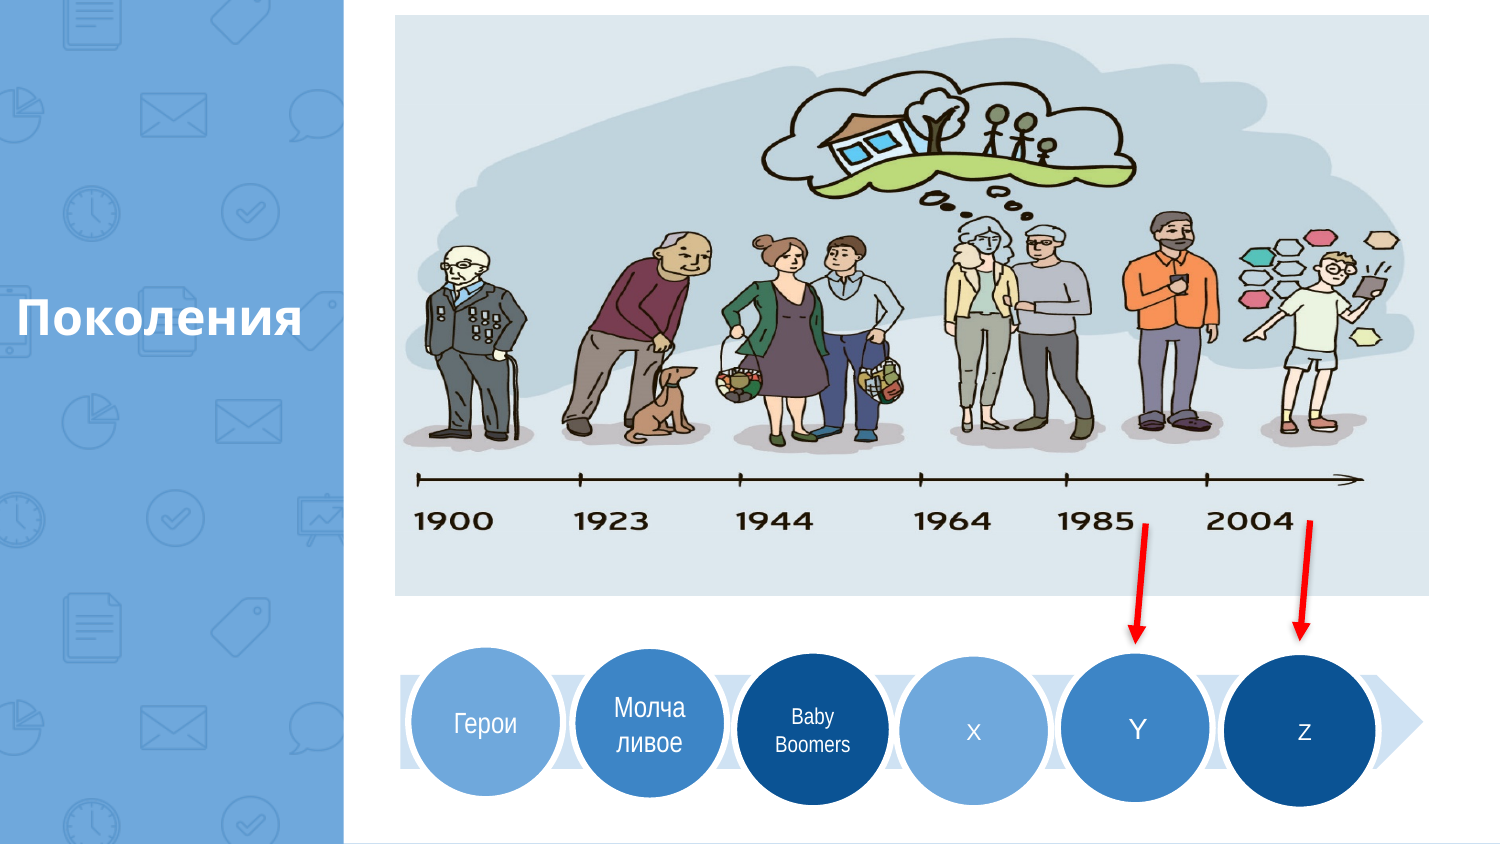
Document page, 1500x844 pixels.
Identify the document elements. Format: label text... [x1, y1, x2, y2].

text_box Х [896, 653, 1052, 809]
text_box Молчаливое [572, 645, 728, 801]
text_box Z [1220, 651, 1379, 810]
title Поколения [0, 270, 341, 411]
text_box Герои [408, 644, 564, 800]
text_box Baby Boomers [734, 650, 892, 809]
text_box [1192, 674, 1243, 769]
text_box [1028, 674, 1078, 769]
picture [394, 14, 1429, 596]
text_box Y [1057, 650, 1213, 806]
text_box [711, 674, 755, 769]
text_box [1299, 520, 1311, 642]
text_box [400, 674, 424, 769]
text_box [1135, 523, 1146, 645]
text_box [871, 674, 920, 769]
text_box [548, 674, 589, 769]
text_box [1356, 674, 1424, 769]
